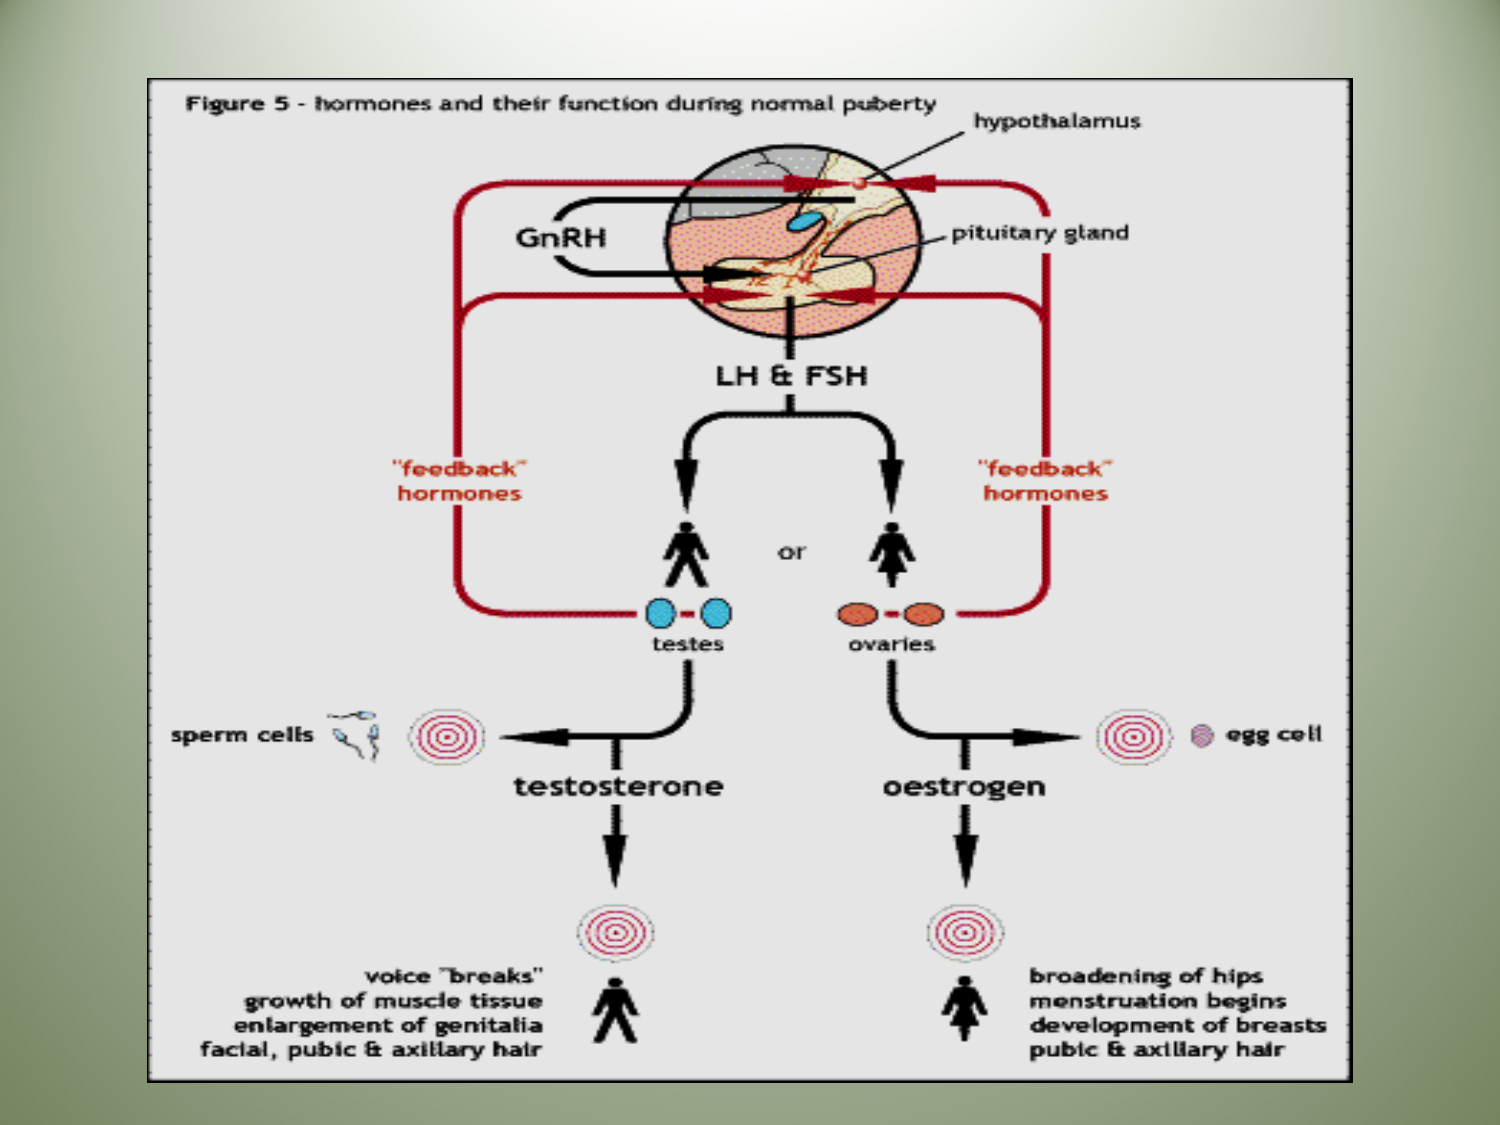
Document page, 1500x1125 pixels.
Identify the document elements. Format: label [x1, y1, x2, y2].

picture [0, 0, 1500, 1125]
list [147, 77, 1353, 1083]
